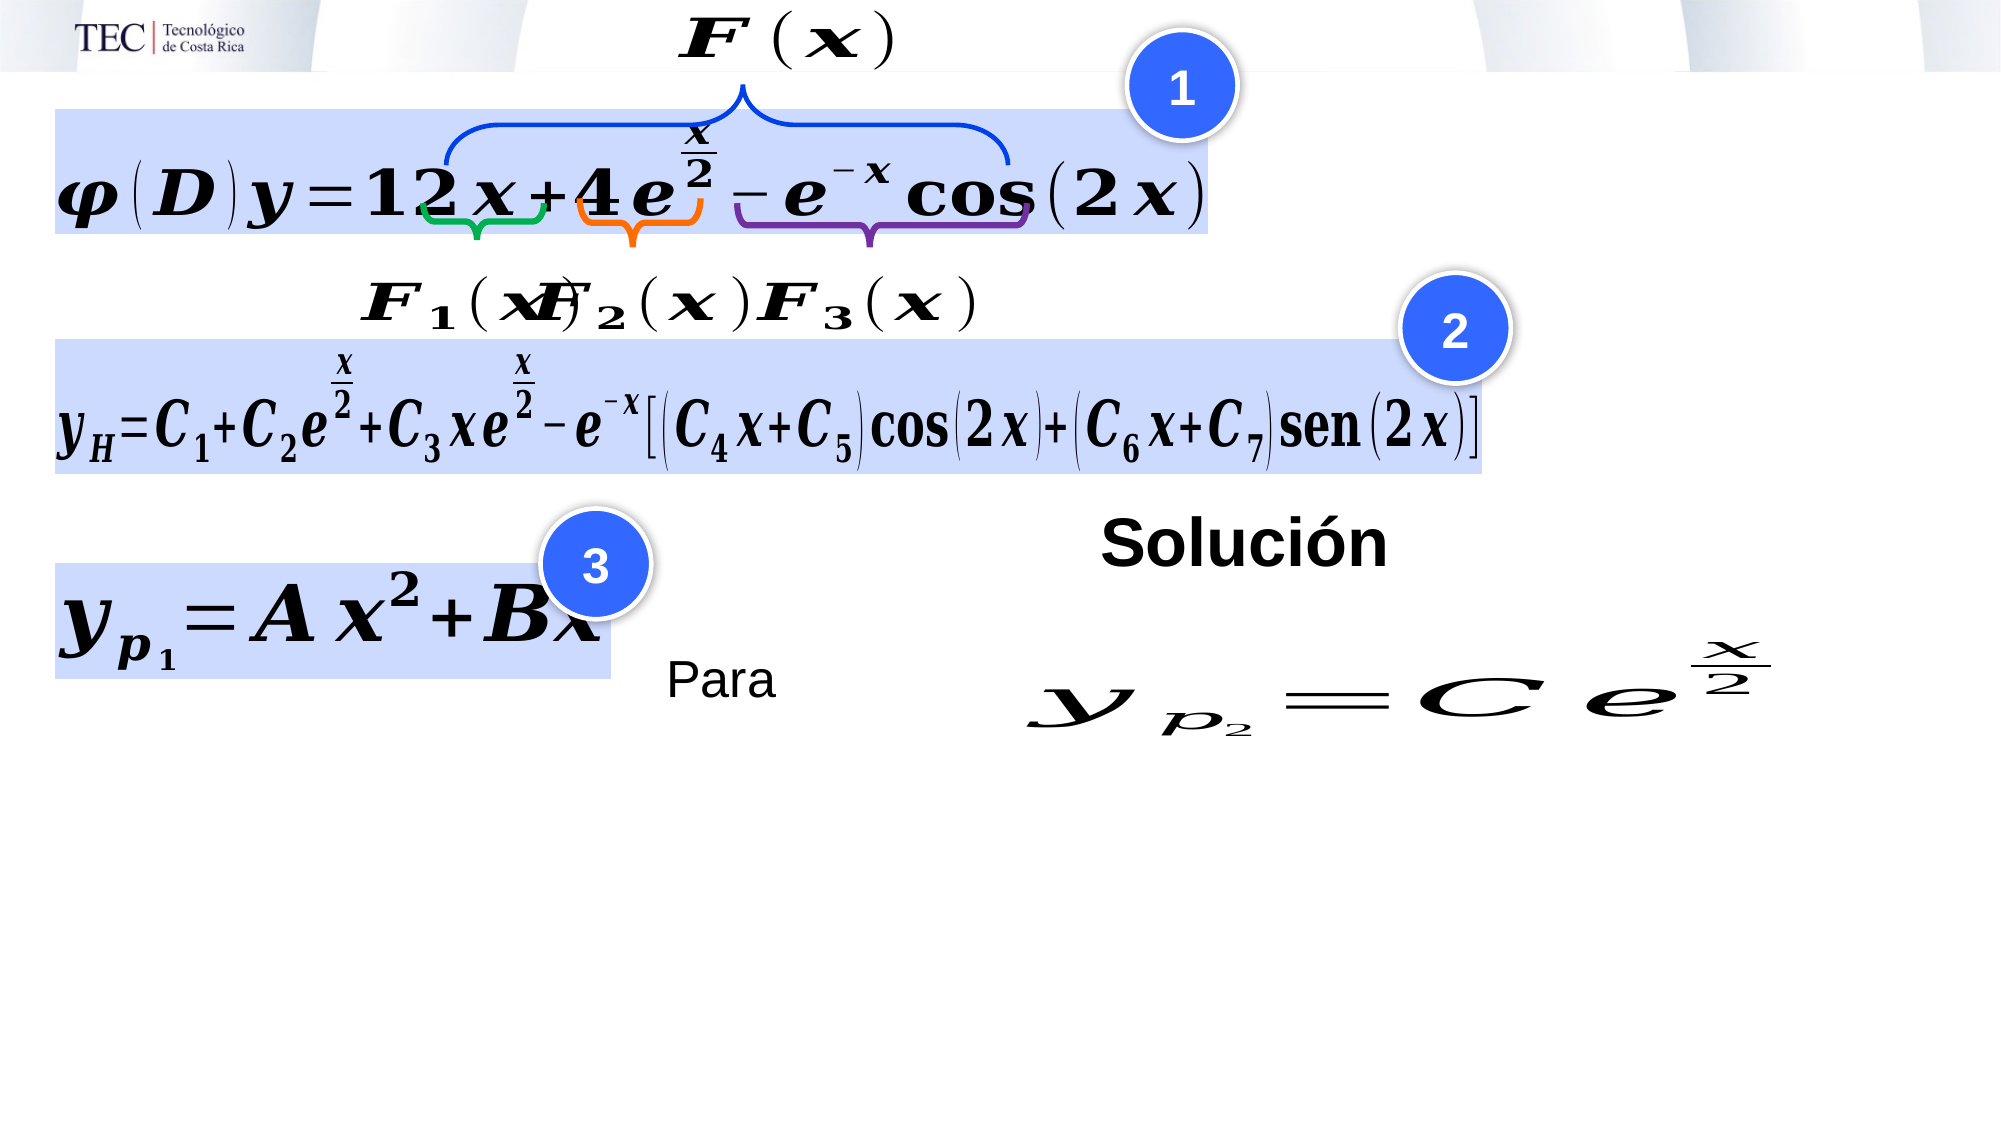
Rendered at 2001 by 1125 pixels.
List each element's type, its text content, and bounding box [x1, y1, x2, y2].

text_box [579, 198, 702, 248]
picture [0, 0, 2001, 1125]
text_box 3 [539, 507, 653, 621]
text_box 2 [1399, 271, 1512, 385]
text_box 1 [1125, 28, 1239, 142]
text_box [736, 203, 1028, 248]
text_box [445, 84, 1009, 166]
text_box [422, 203, 545, 240]
